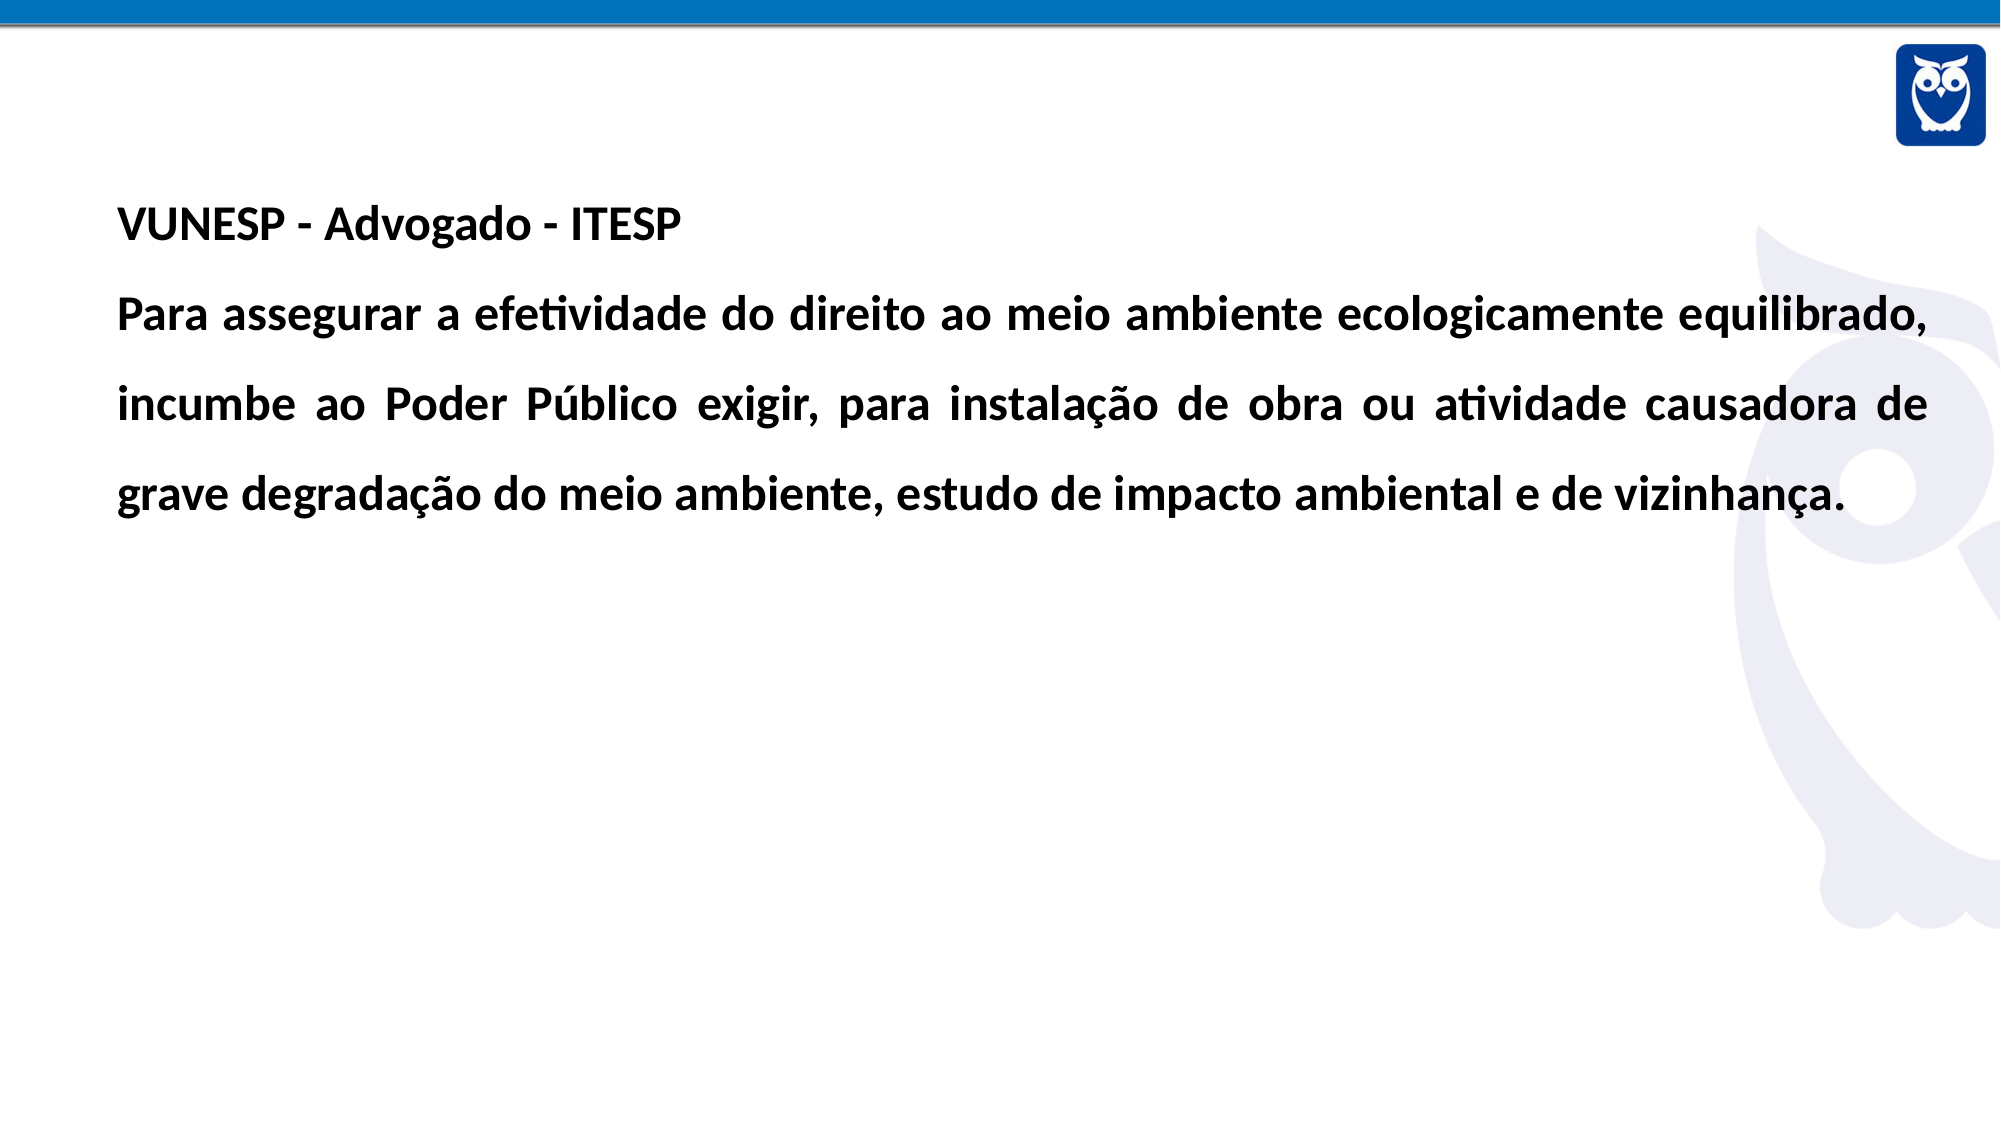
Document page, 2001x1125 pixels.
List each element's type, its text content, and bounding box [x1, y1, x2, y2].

picture [0, 0, 2001, 1125]
text_box VUNESP - Advogado - ITESP Para assegurar a efetividade do direito ao meio ambiente ecologicamente equilibrado, incumbe ao Poder Público exigir, para instalação de obra ou atividade causadora de grave degradação do meio ambiente, estudo de impacto ambiental e de vizinhança. [102, 152, 1945, 708]
